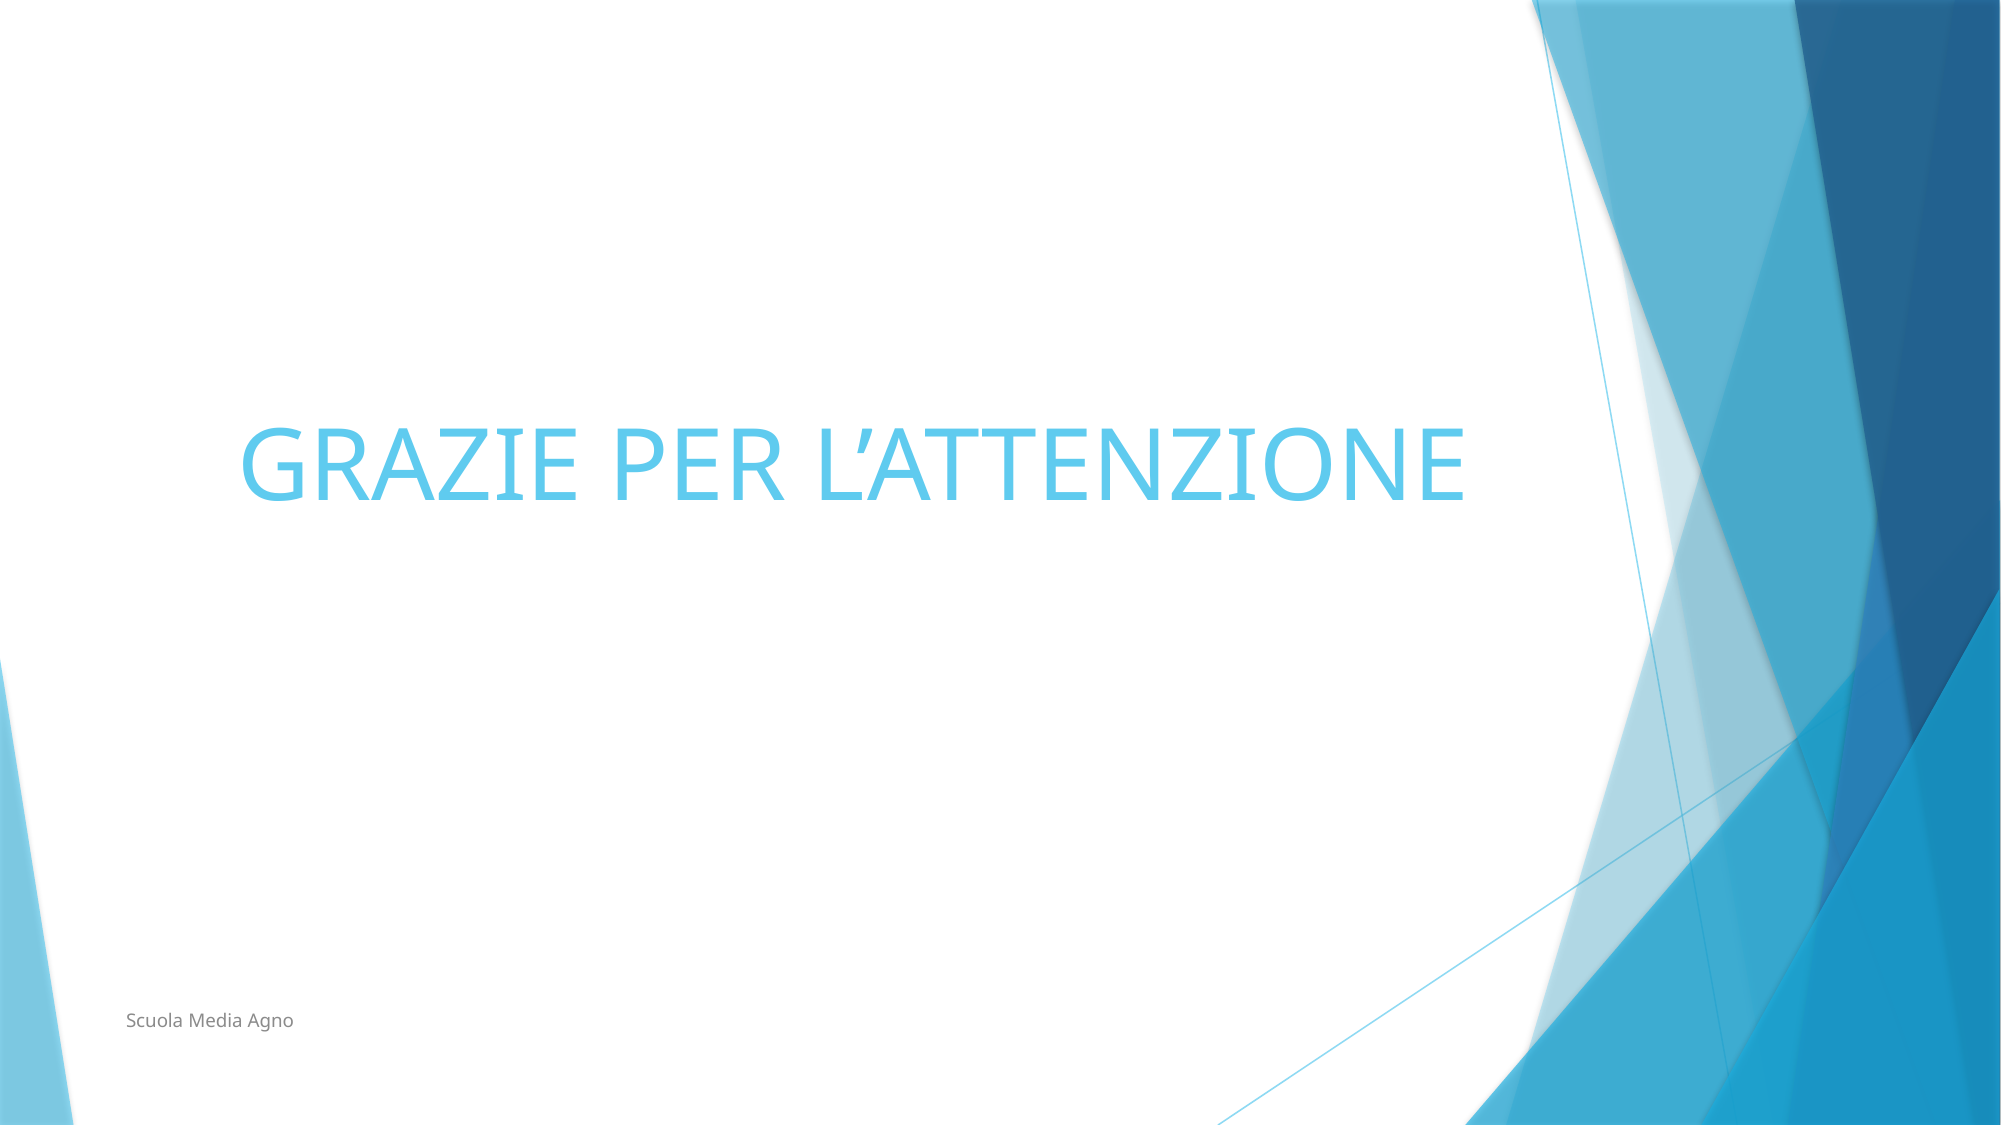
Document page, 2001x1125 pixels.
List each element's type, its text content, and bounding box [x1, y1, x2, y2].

footer Scuola Media Agno [111, 991, 1145, 1051]
title GRAZIE PER L’ATTENZIONE [48, 393, 1659, 856]
